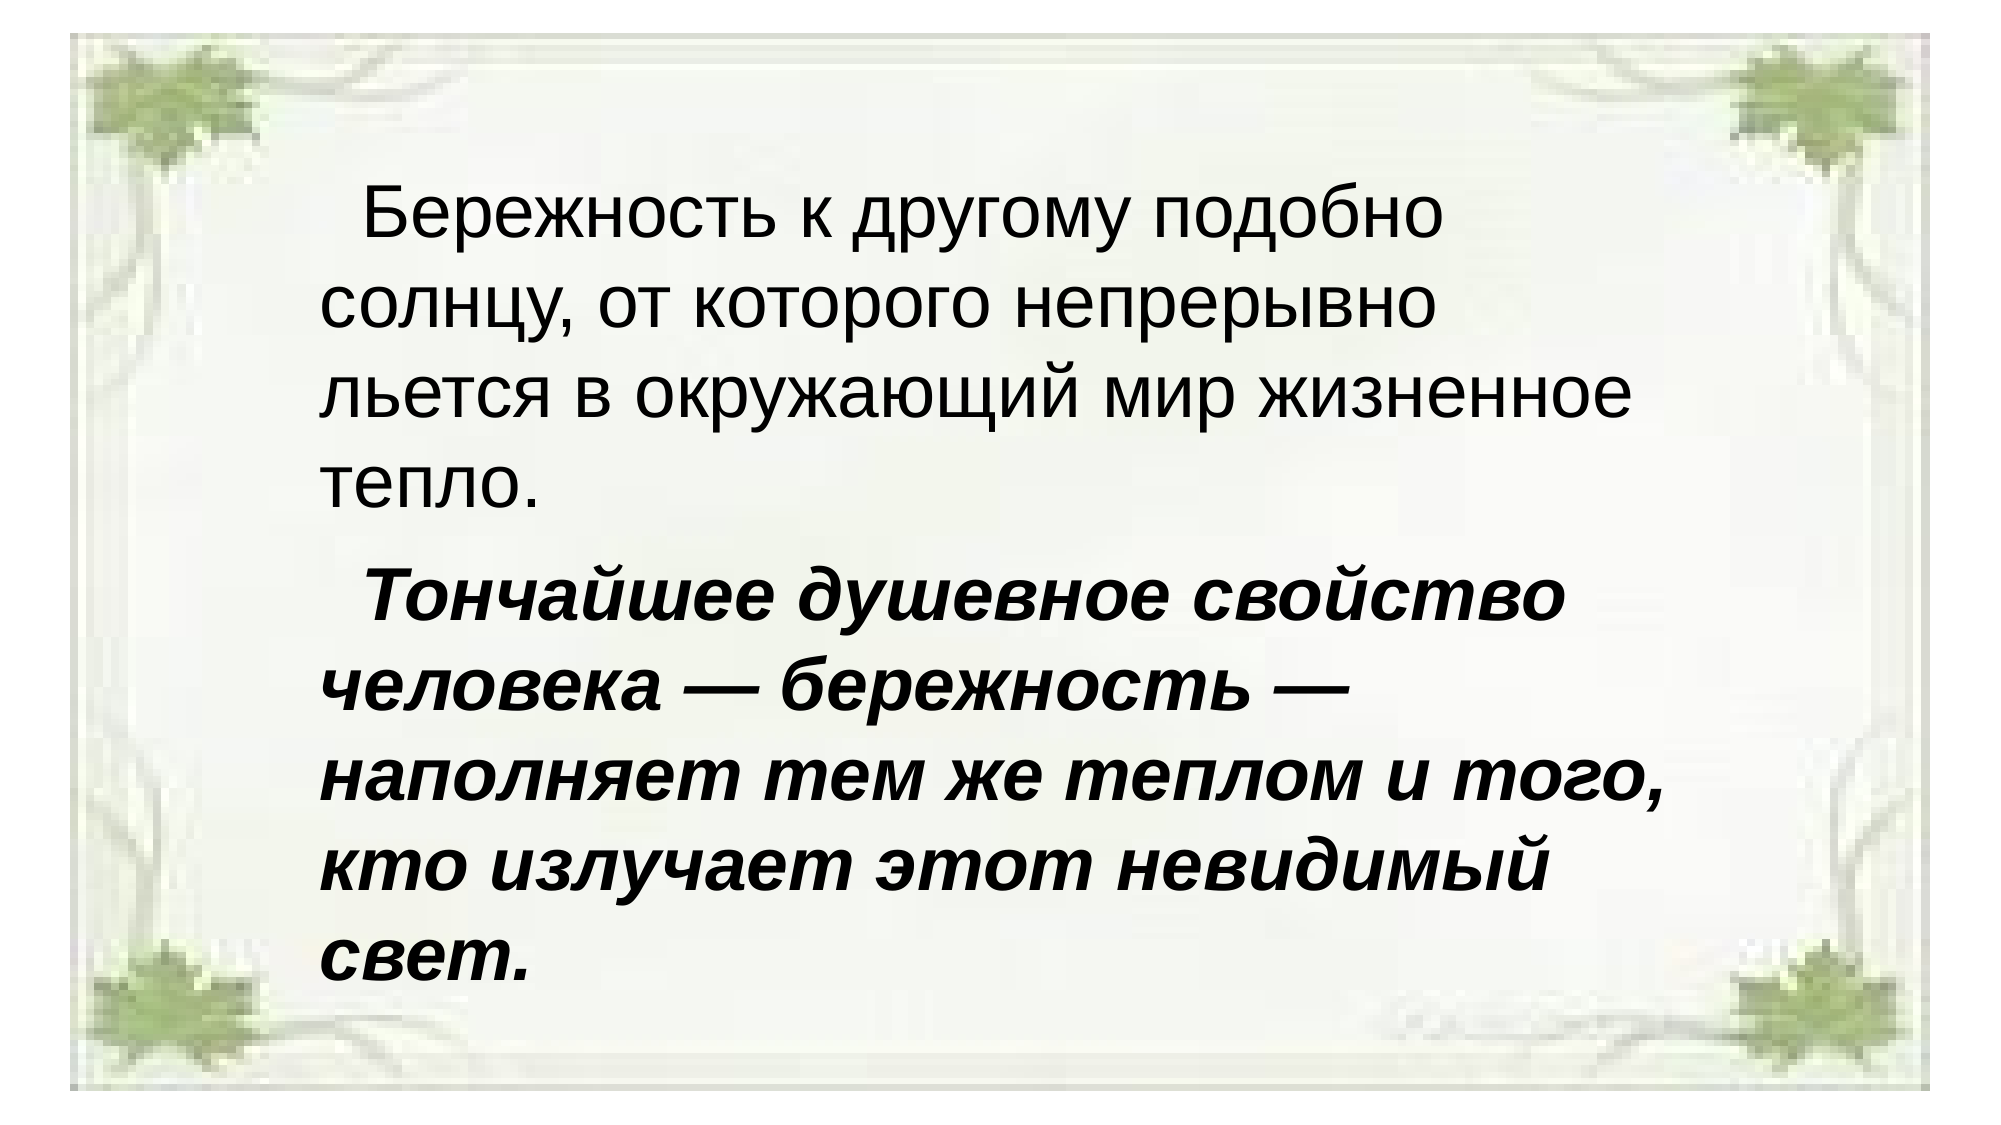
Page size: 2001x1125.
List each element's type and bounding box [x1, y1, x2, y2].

list [70, 33, 1930, 1091]
